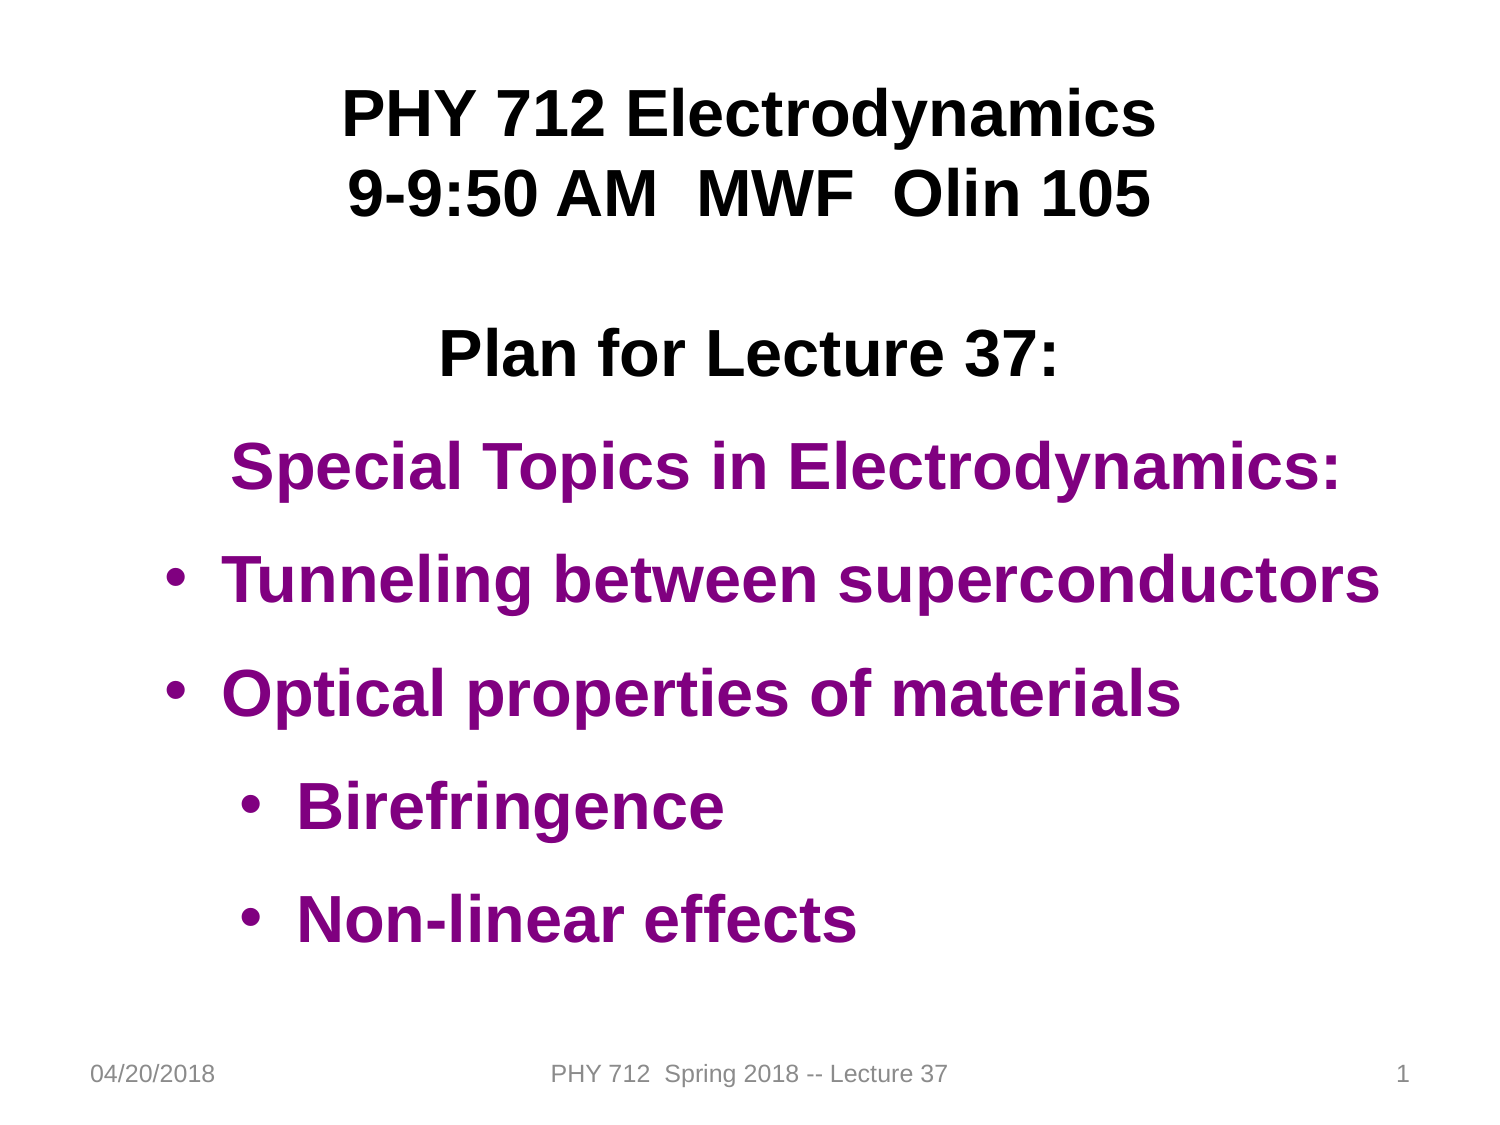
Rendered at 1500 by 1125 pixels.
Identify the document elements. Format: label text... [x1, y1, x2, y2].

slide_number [75, 1042, 425, 1103]
slide_number 1 [1074, 1063, 1425, 1103]
footer PHY 712 Spring 2018 -- Lecture 37 [512, 1042, 988, 1103]
text_box PHY 712 Electrodynamics 9-9:50 AM MWF Olin 105 Plan for Lecture 37: Special Topics in Electrodynamics: Tunneling between superconductors Optical properties of materials Birefringence Non-linear effects [0, 62, 1500, 1063]
